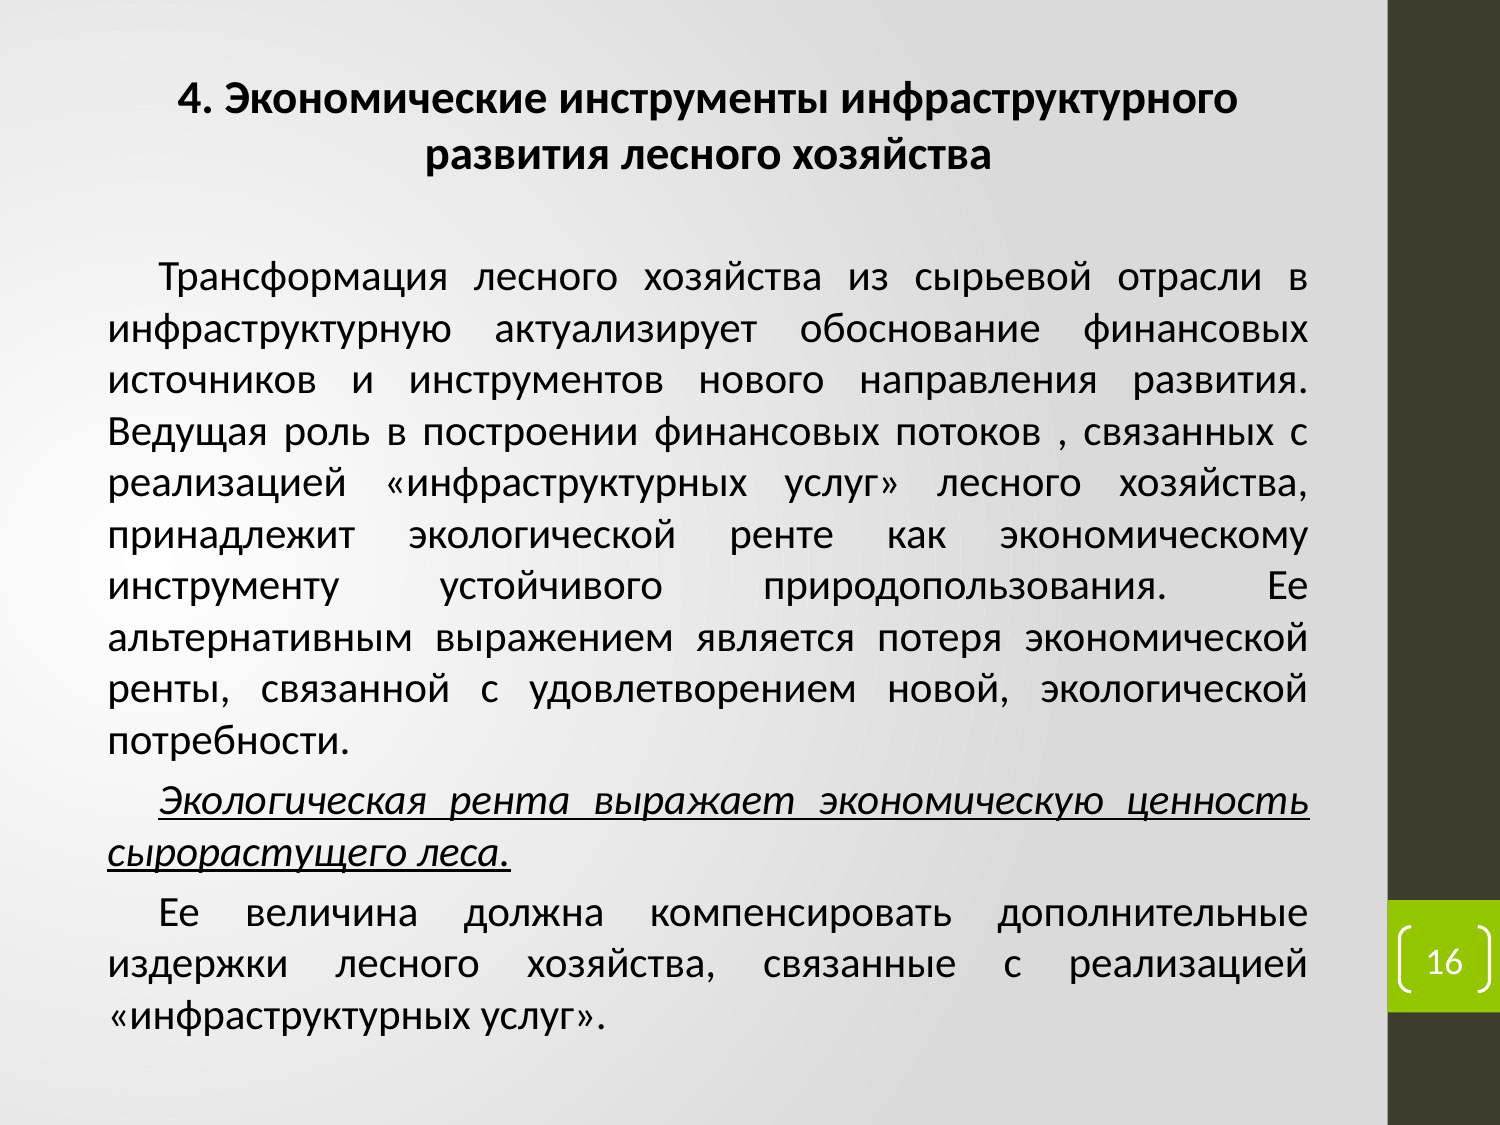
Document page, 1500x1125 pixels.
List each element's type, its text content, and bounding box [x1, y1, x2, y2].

slide_number 16 [1397, 925, 1492, 994]
list 4. Экономические инструменты инфраструктурного развития лесного хозяйства Трансформация лесного хозяйства из сырьевой отрасли в инфраструктурную актуализирует обоснование финансовых источников и инструментов нового направления развития. Ведущая роль в построении финансовых потоков , связанных с реализацией «инфраструктурных услуг» лесного хозяйства, принадлежит экологической ренте как экономическому инструменту устойчивого природопользования. Ее альтернативным выражением является потеря экономической ренты, связанной с удовлетворением новой, экологической потребности. Экологическая рента выражает экономическую ценность сырорастущего леса. Ее величина должна компенсировать дополнительные издержки лесного хозяйства, связанные с реализацией «инфраструктурных услуг». [75, 58, 1325, 1050]
